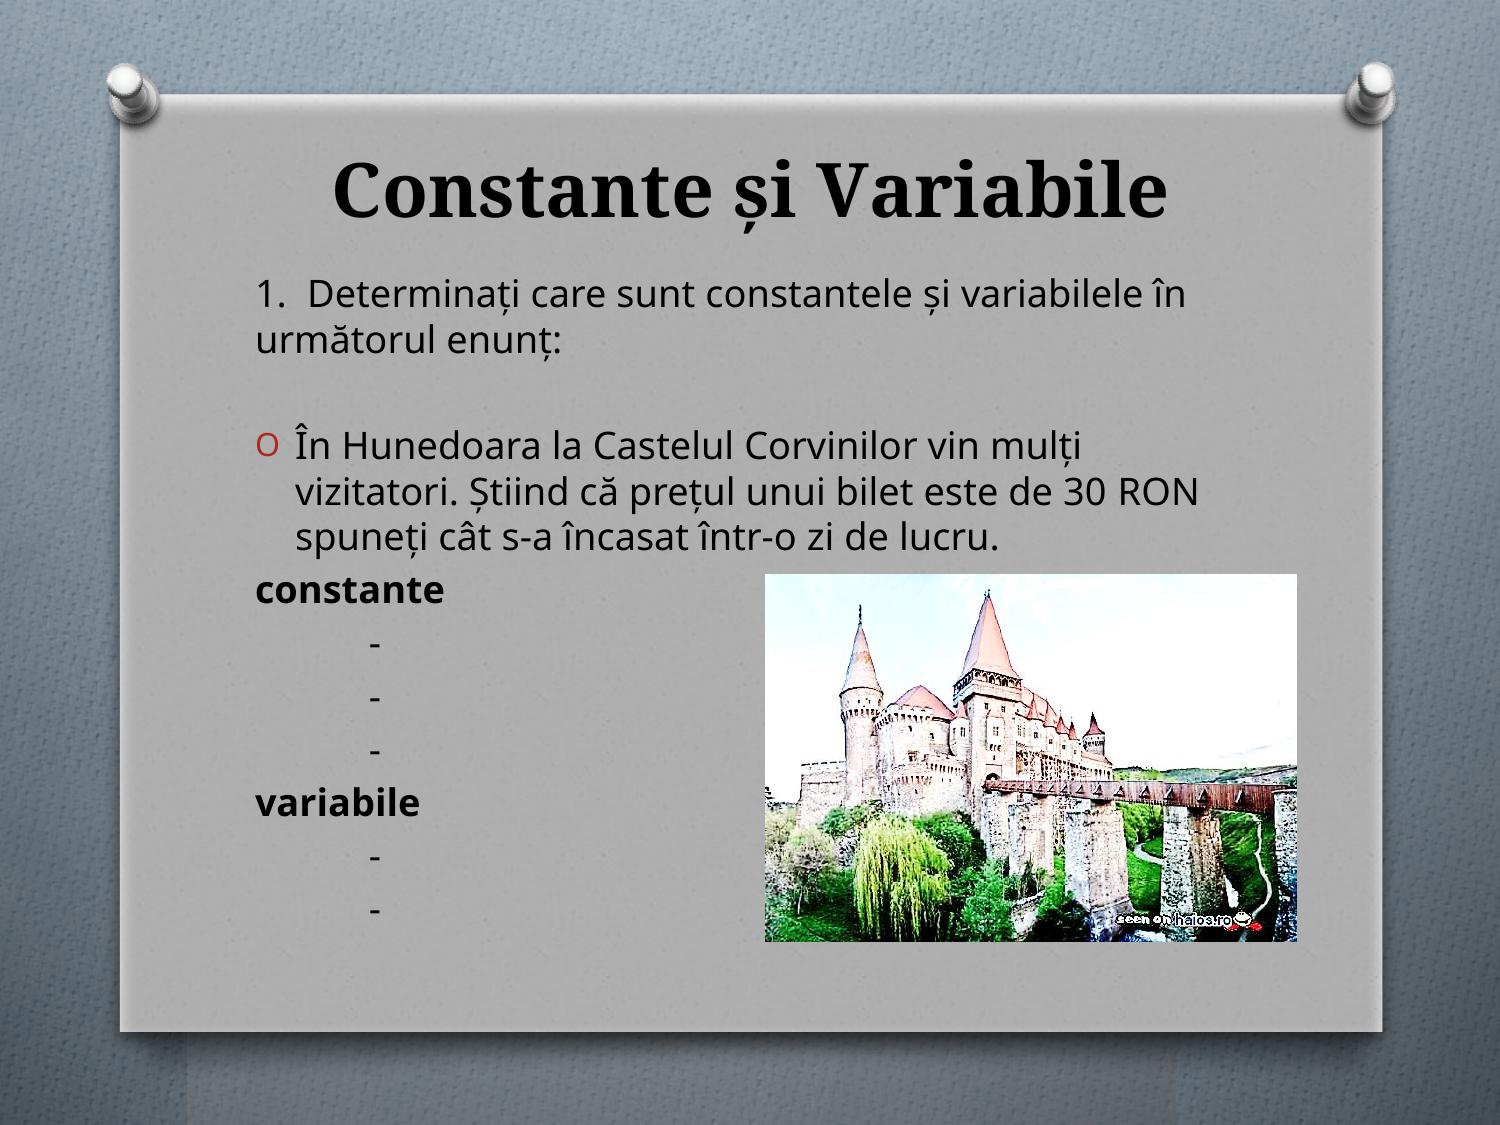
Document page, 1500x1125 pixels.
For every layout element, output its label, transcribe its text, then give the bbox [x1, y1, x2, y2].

picture [1317, 35, 1439, 156]
title Constante și Variabile [179, 134, 1323, 332]
picture [75, 29, 198, 153]
picture [764, 574, 1297, 943]
list 1. Determinaţi care sunt constantele şi variabilele în următorul enunţ: În Hunedoara la Castelul Corvinilor vin mulţi vizitatori. Ştiind că preţul unui bilet este de 30 RON spuneţi cât s-a încasat într-o zi de lucru. constante - - - variabile - - [240, 262, 1257, 939]
